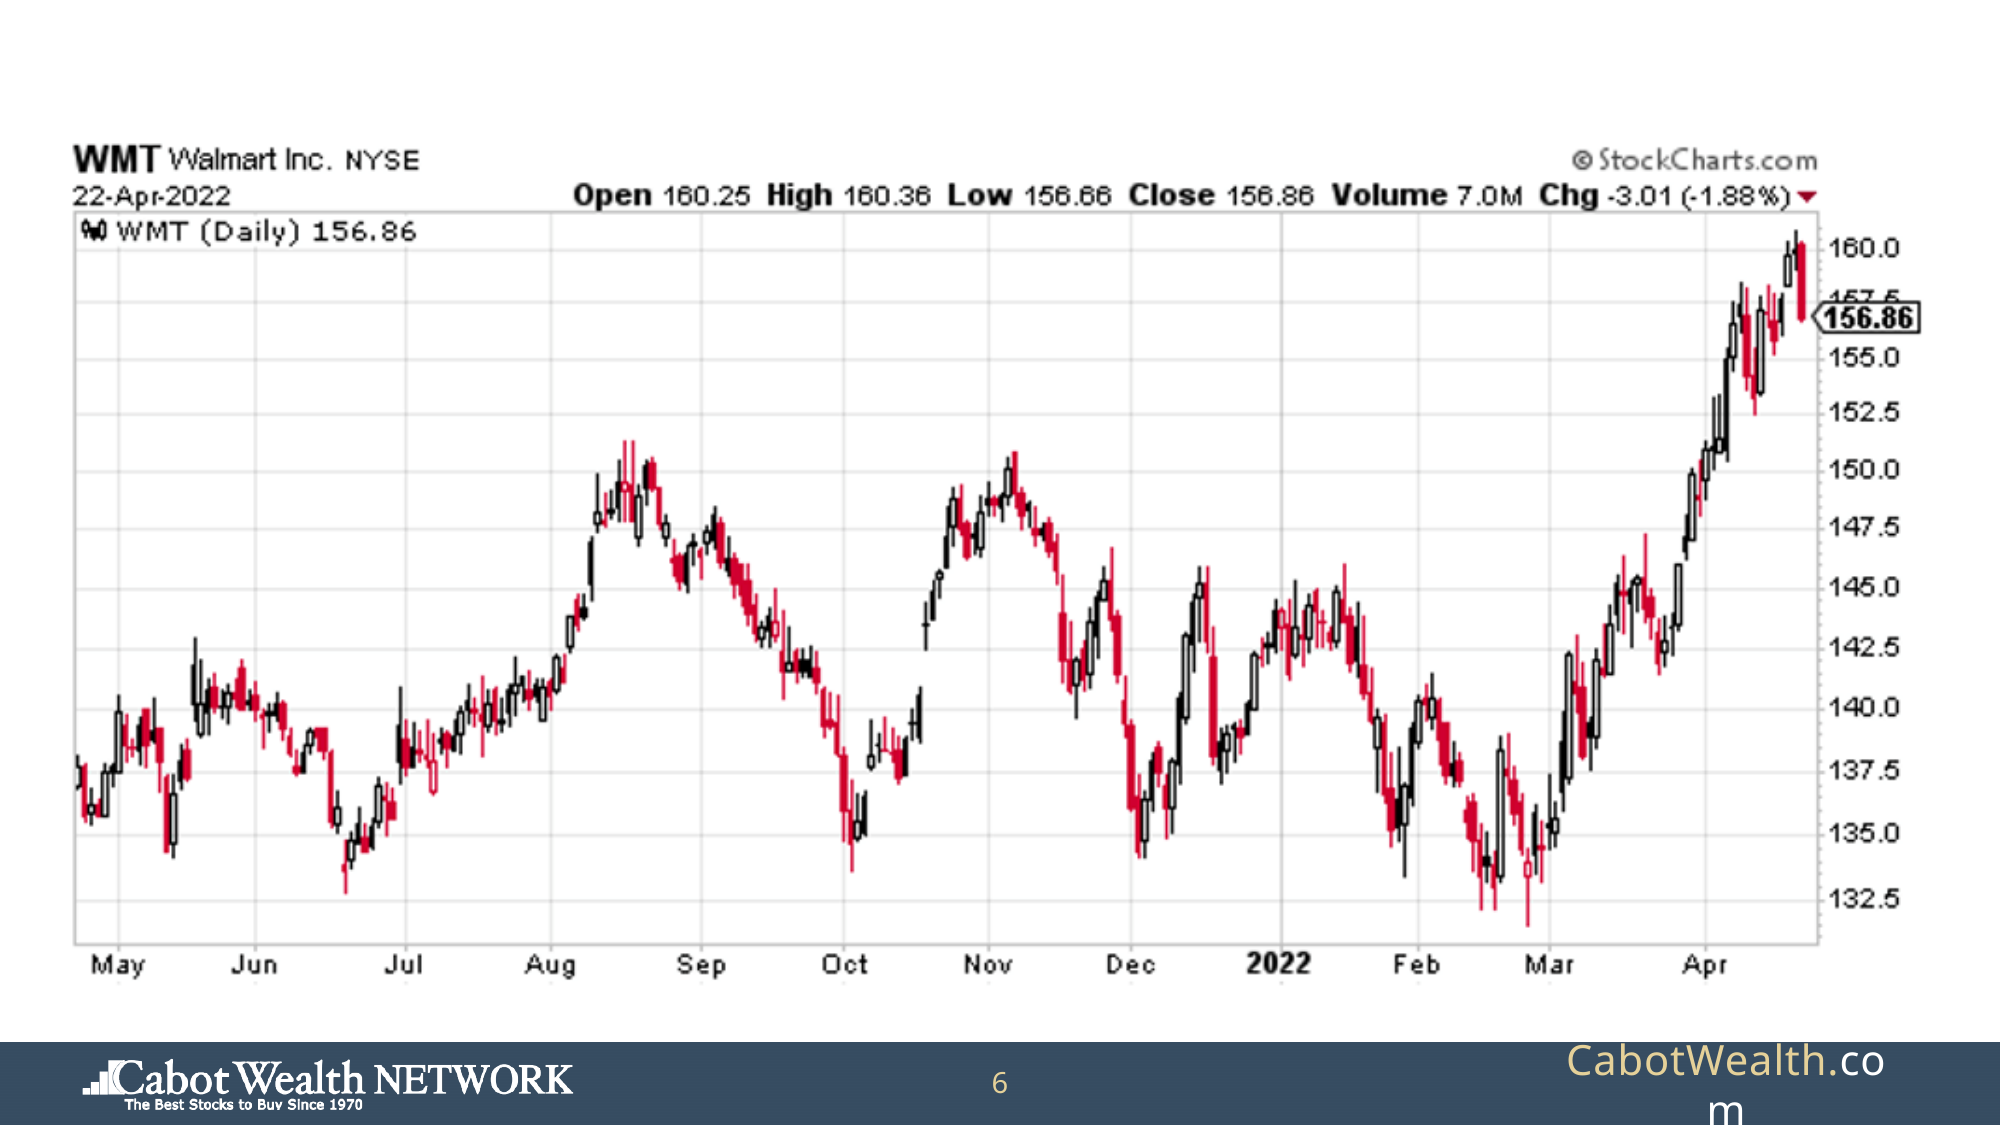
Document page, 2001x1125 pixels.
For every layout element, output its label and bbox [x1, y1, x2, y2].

picture [60, 129, 1940, 995]
picture [0, 1042, 2000, 1125]
picture [1727, 1105, 1738, 1125]
picture [1713, 1105, 1724, 1125]
